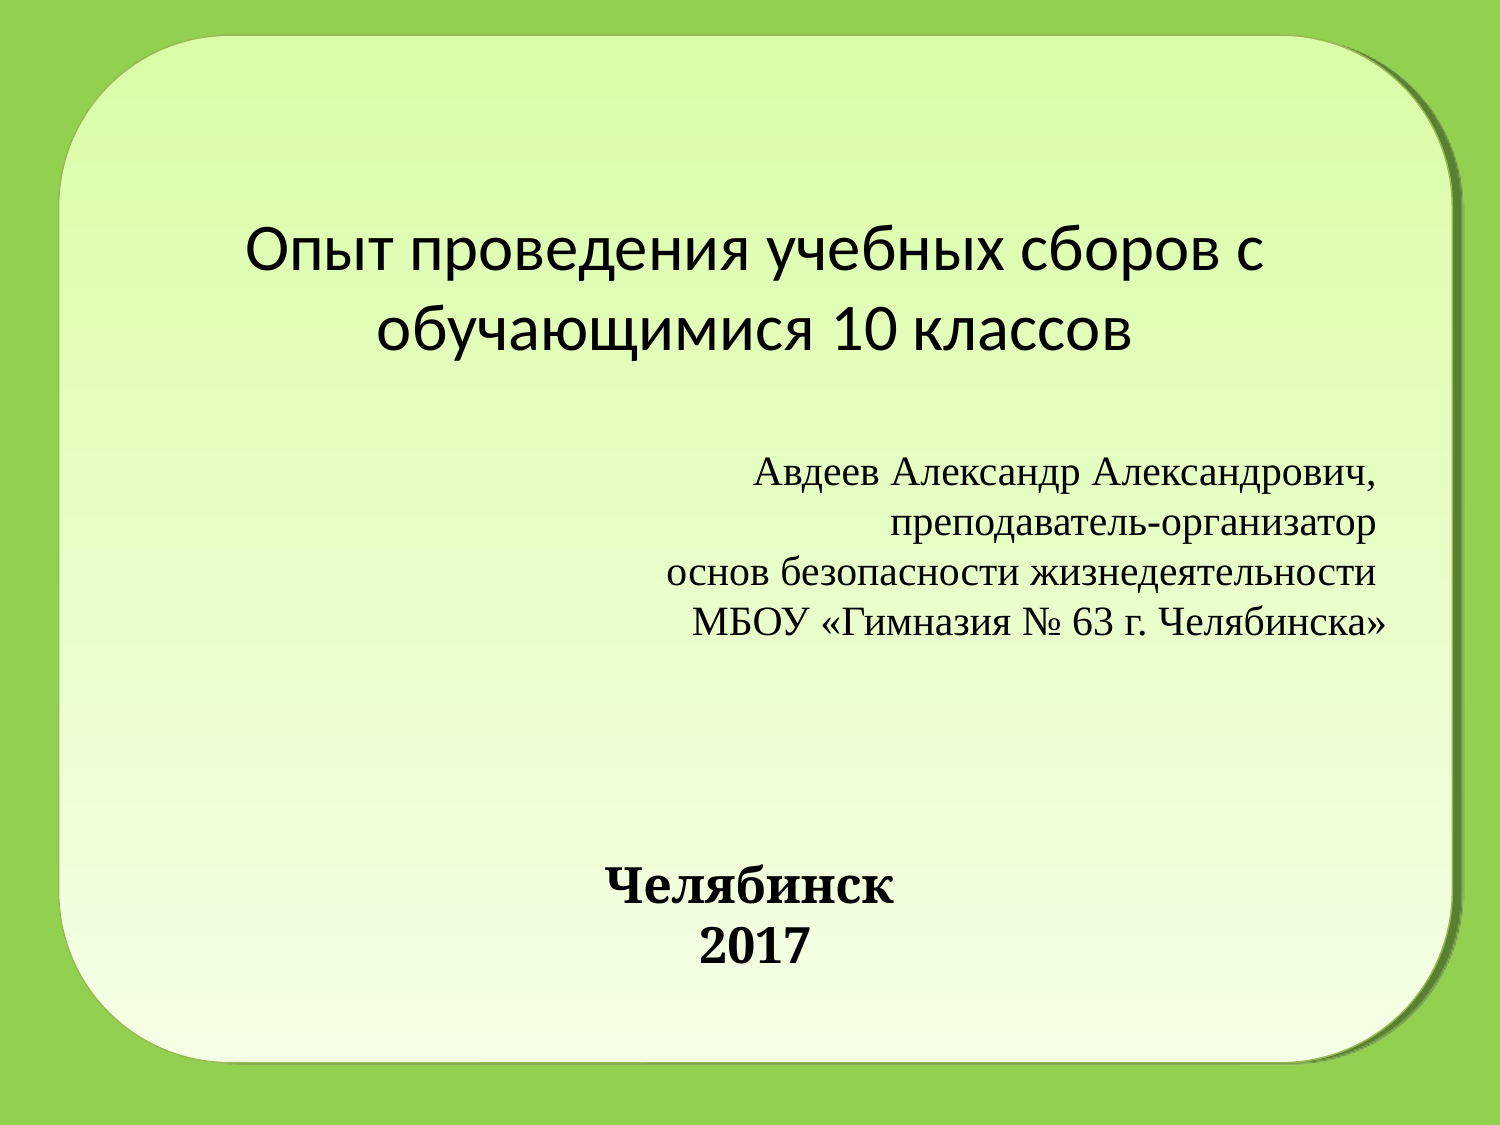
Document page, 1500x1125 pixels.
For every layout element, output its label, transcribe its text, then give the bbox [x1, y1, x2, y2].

text_box Опыт проведения учебных сборов с обучающимися 10 классов Авдеев Александр Александрович, преподаватель-организатор основ безопасности жизнедеятельности МБОУ «Гимназия № 63 г. Челябинска» Челябинск 2017 [58, 35, 1453, 1063]
